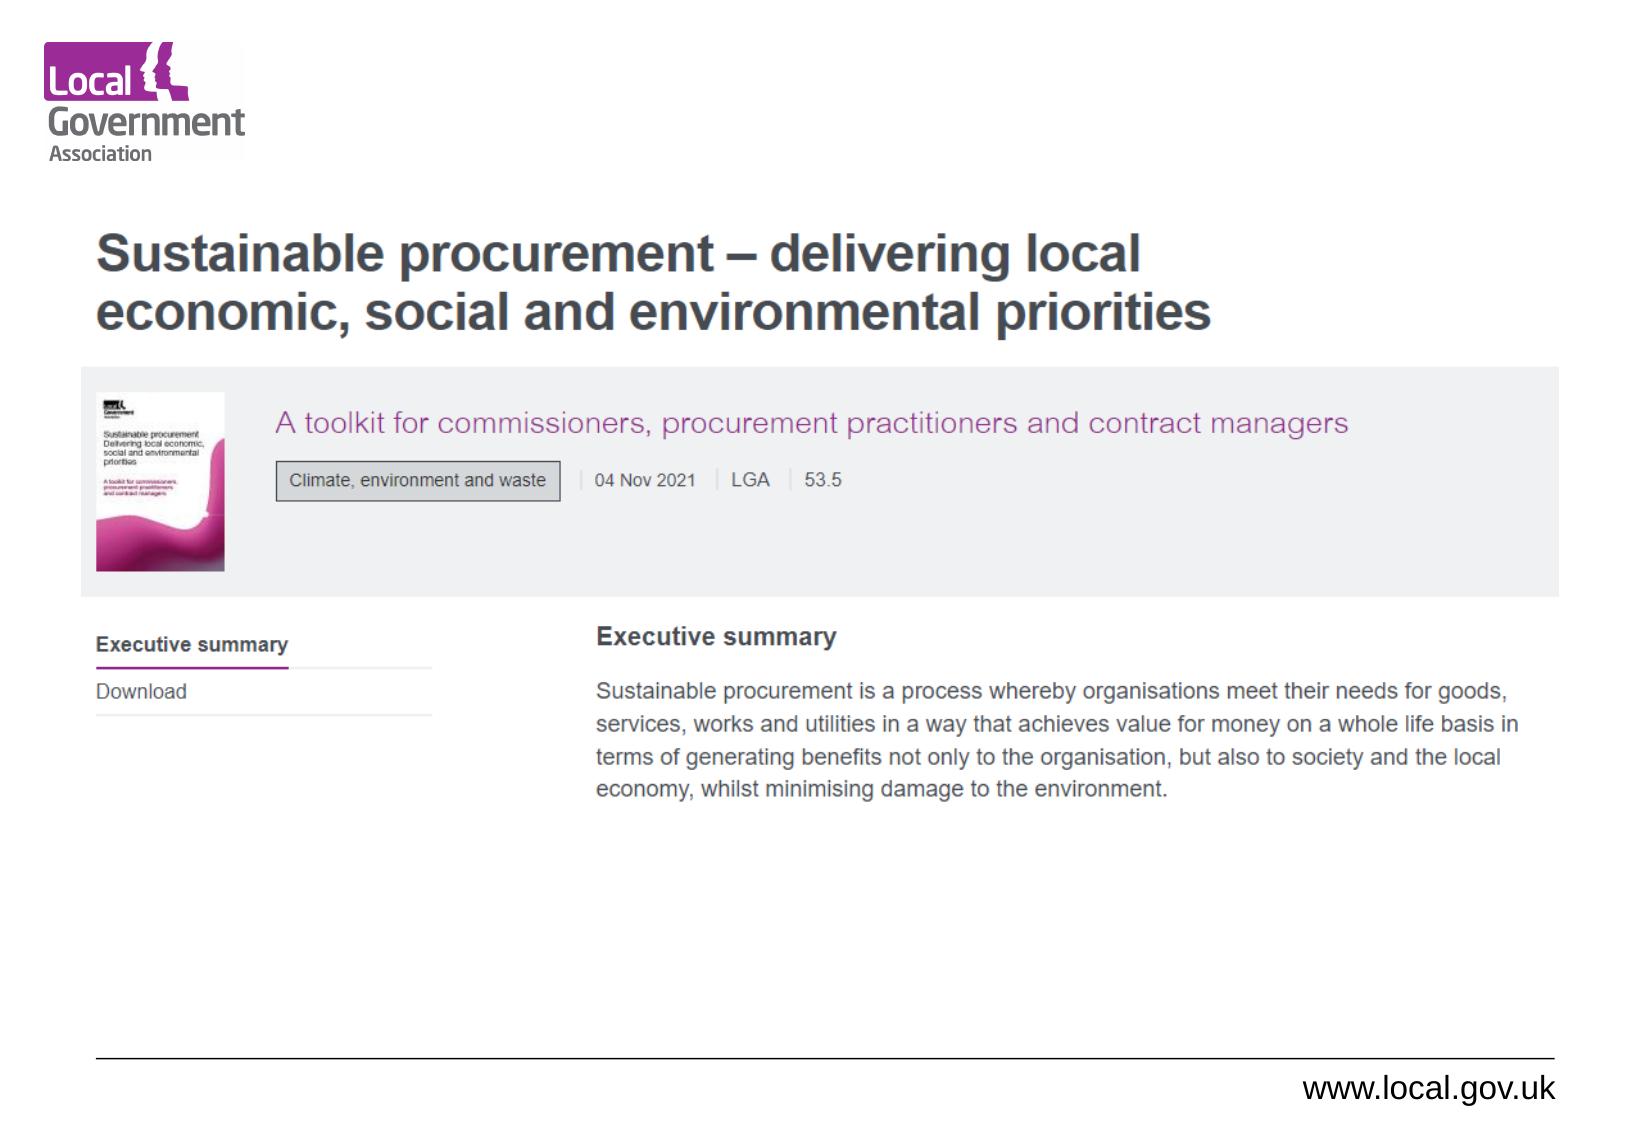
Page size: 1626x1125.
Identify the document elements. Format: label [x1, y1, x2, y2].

list [80, 207, 1559, 831]
picture [44, 42, 245, 161]
